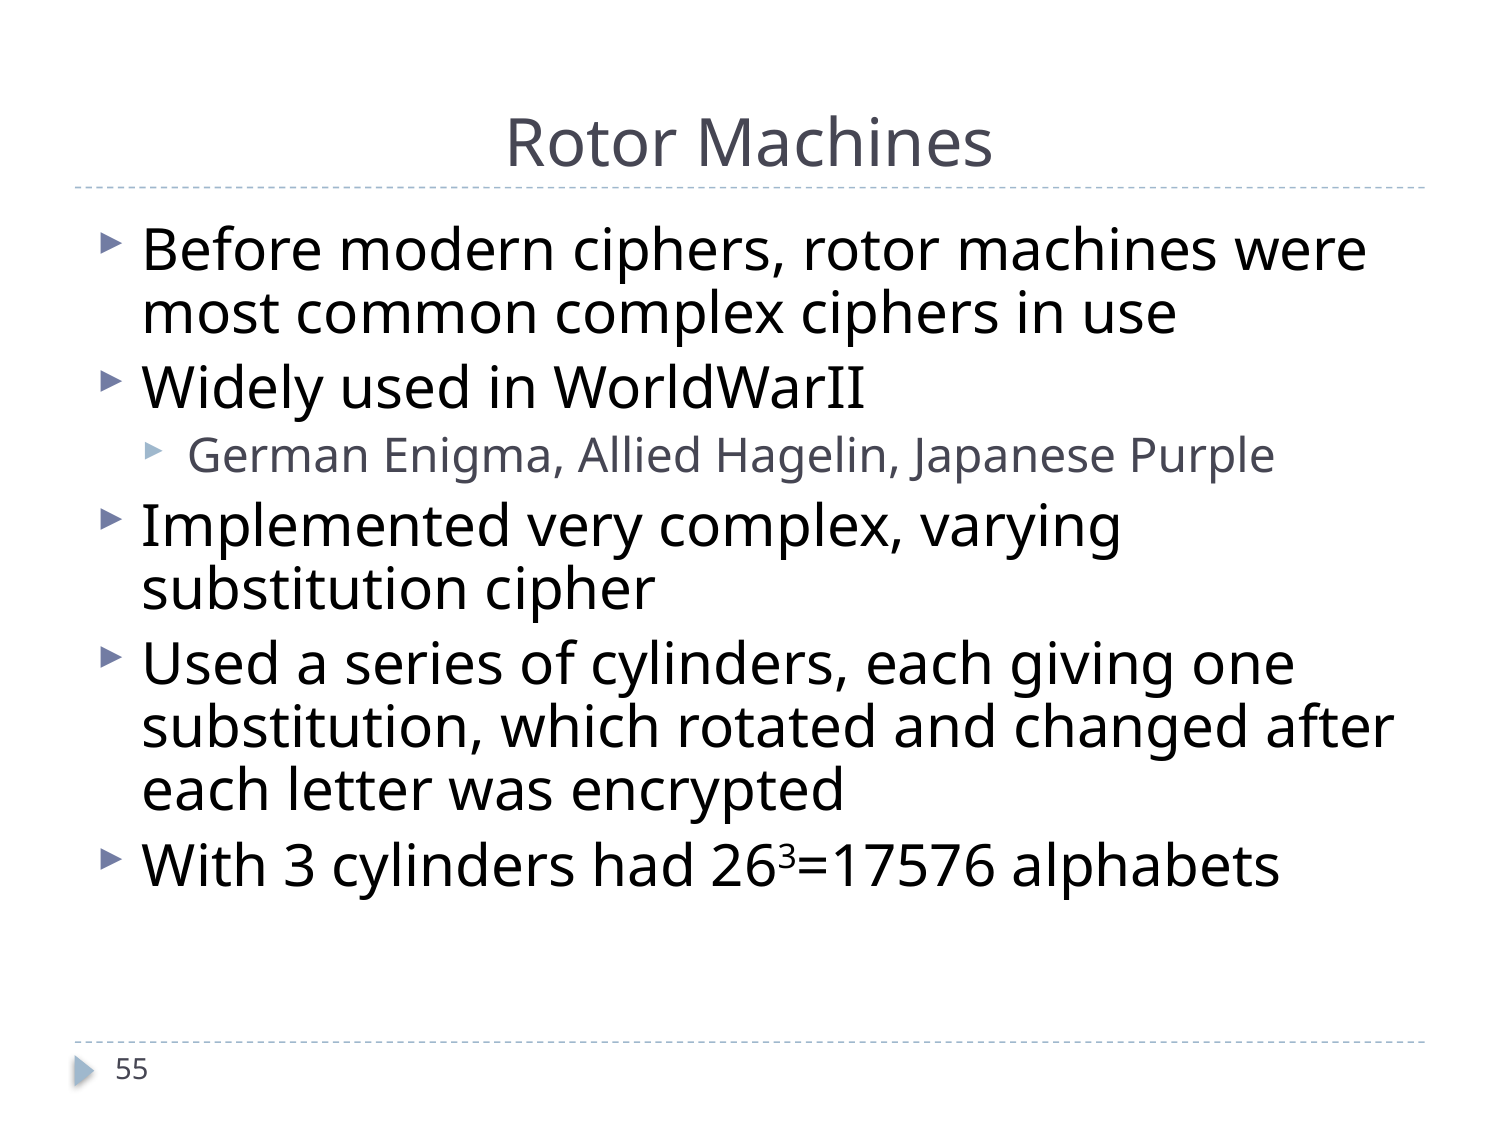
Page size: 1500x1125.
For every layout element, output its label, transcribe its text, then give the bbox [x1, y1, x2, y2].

slide_number 55 [100, 1042, 426, 1103]
list Before modern ciphers, rotor machines were most common complex ciphers in use Widely used in WorldWarII German Enigma, Allied Hagelin, Japanese Purple Implemented very complex, varying substitution cipher Used a series of cylinders, each giving one substitution, which rotated and changed after each letter was encrypted With 3 cylinders had 263=17576 alphabets [82, 212, 1425, 963]
title Rotor Machines [75, 24, 1425, 188]
